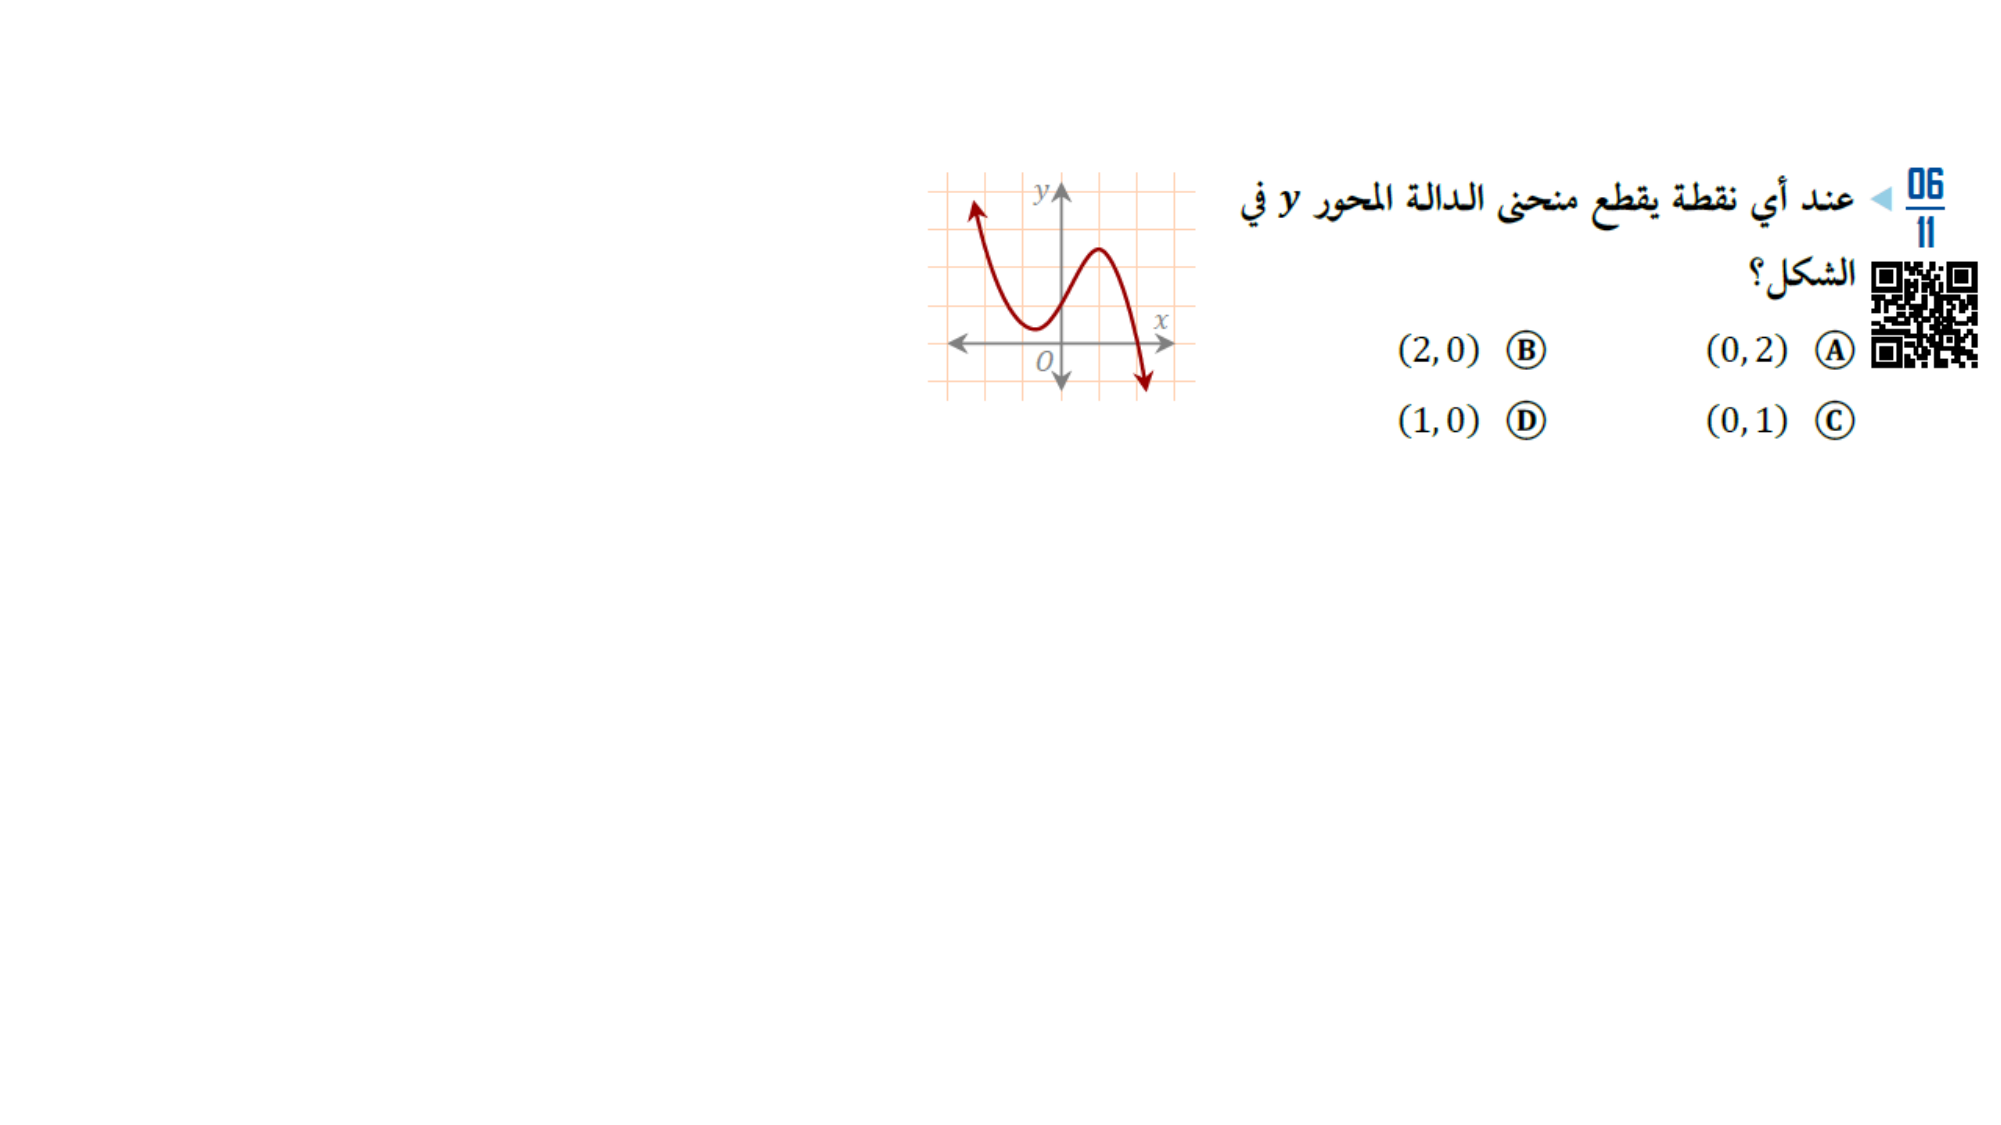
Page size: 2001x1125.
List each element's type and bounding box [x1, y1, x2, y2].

picture [911, 146, 1989, 456]
